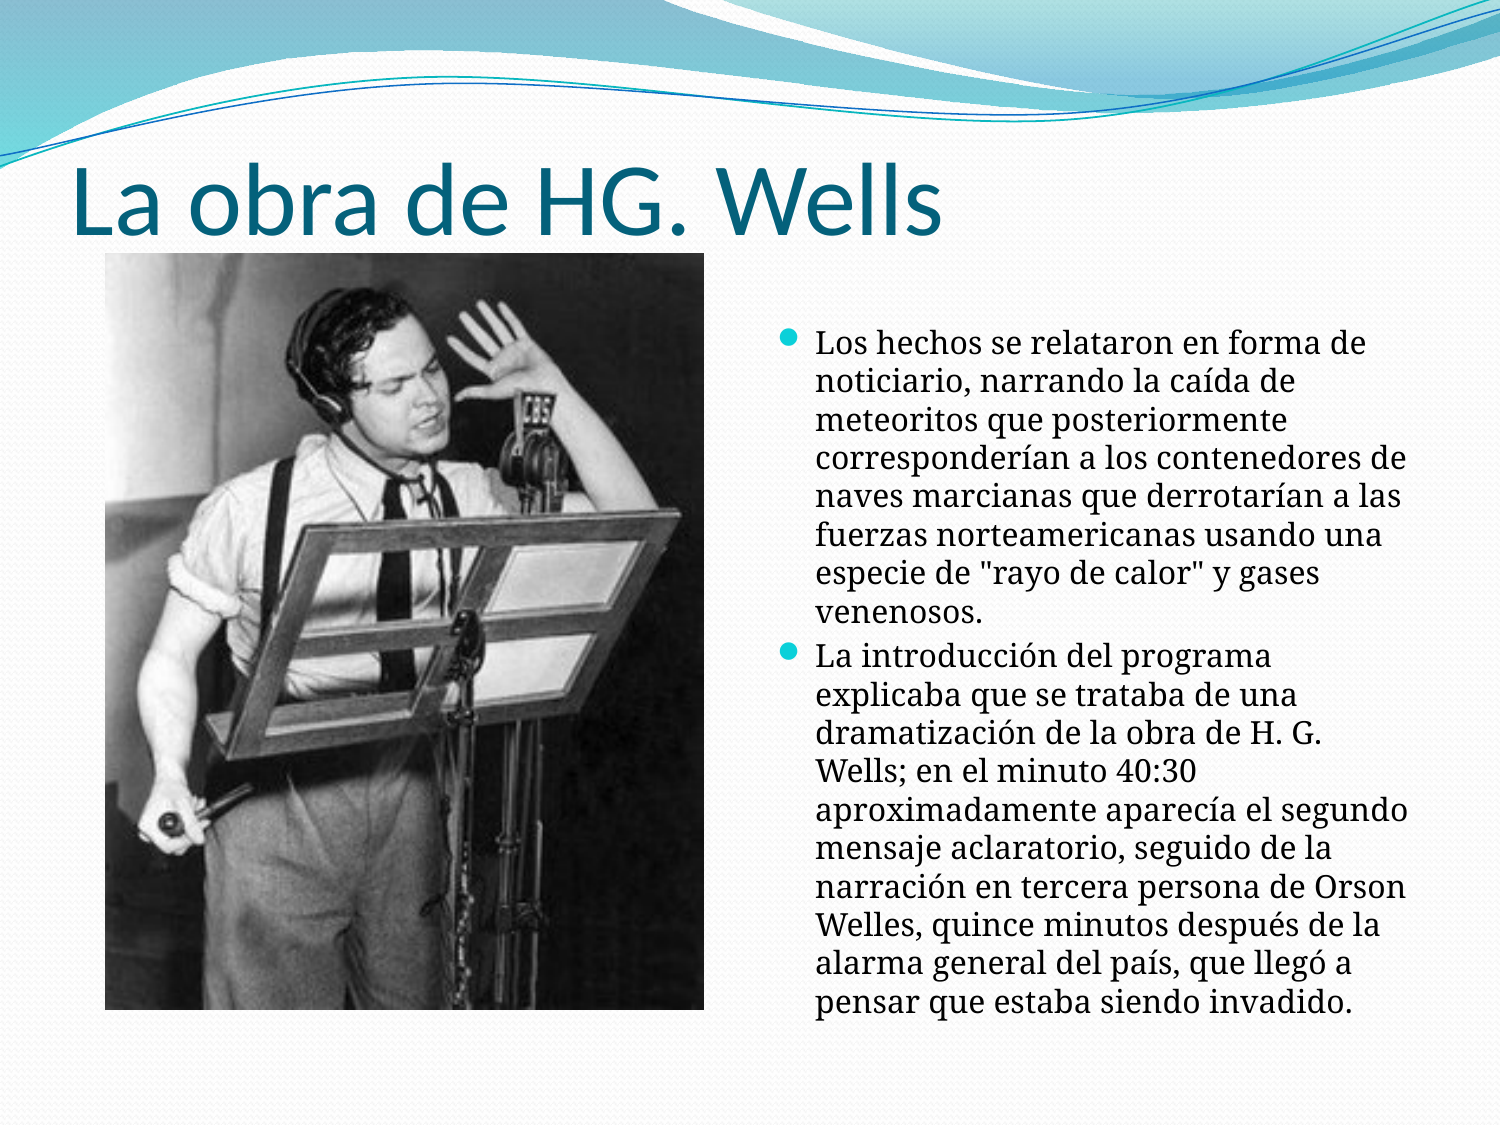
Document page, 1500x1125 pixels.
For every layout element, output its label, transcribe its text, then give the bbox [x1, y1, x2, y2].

list Los hechos se relataron en forma de noticiario, narrando la caída de meteoritos que posteriormente corresponderían a los contenedores de naves marcianas que derrotarían a las fuerzas norteamericanas usando una especie de "rayo de calor" y gases venenosos. La introducción del programa explicaba que se trataba de una dramatización de la obra de H. G. Wells; en el minuto 40:30 aproximadamente aparecía el segundo mensaje aclaratorio, seguido de la narración en tercera persona de Orson Welles, quince minutos después de la alarma general del país, que llegó a pensar que estaba siendo invadido. [762, 314, 1425, 1043]
title La obra de HG. Wells [70, 117, 1421, 257]
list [105, 252, 704, 1010]
